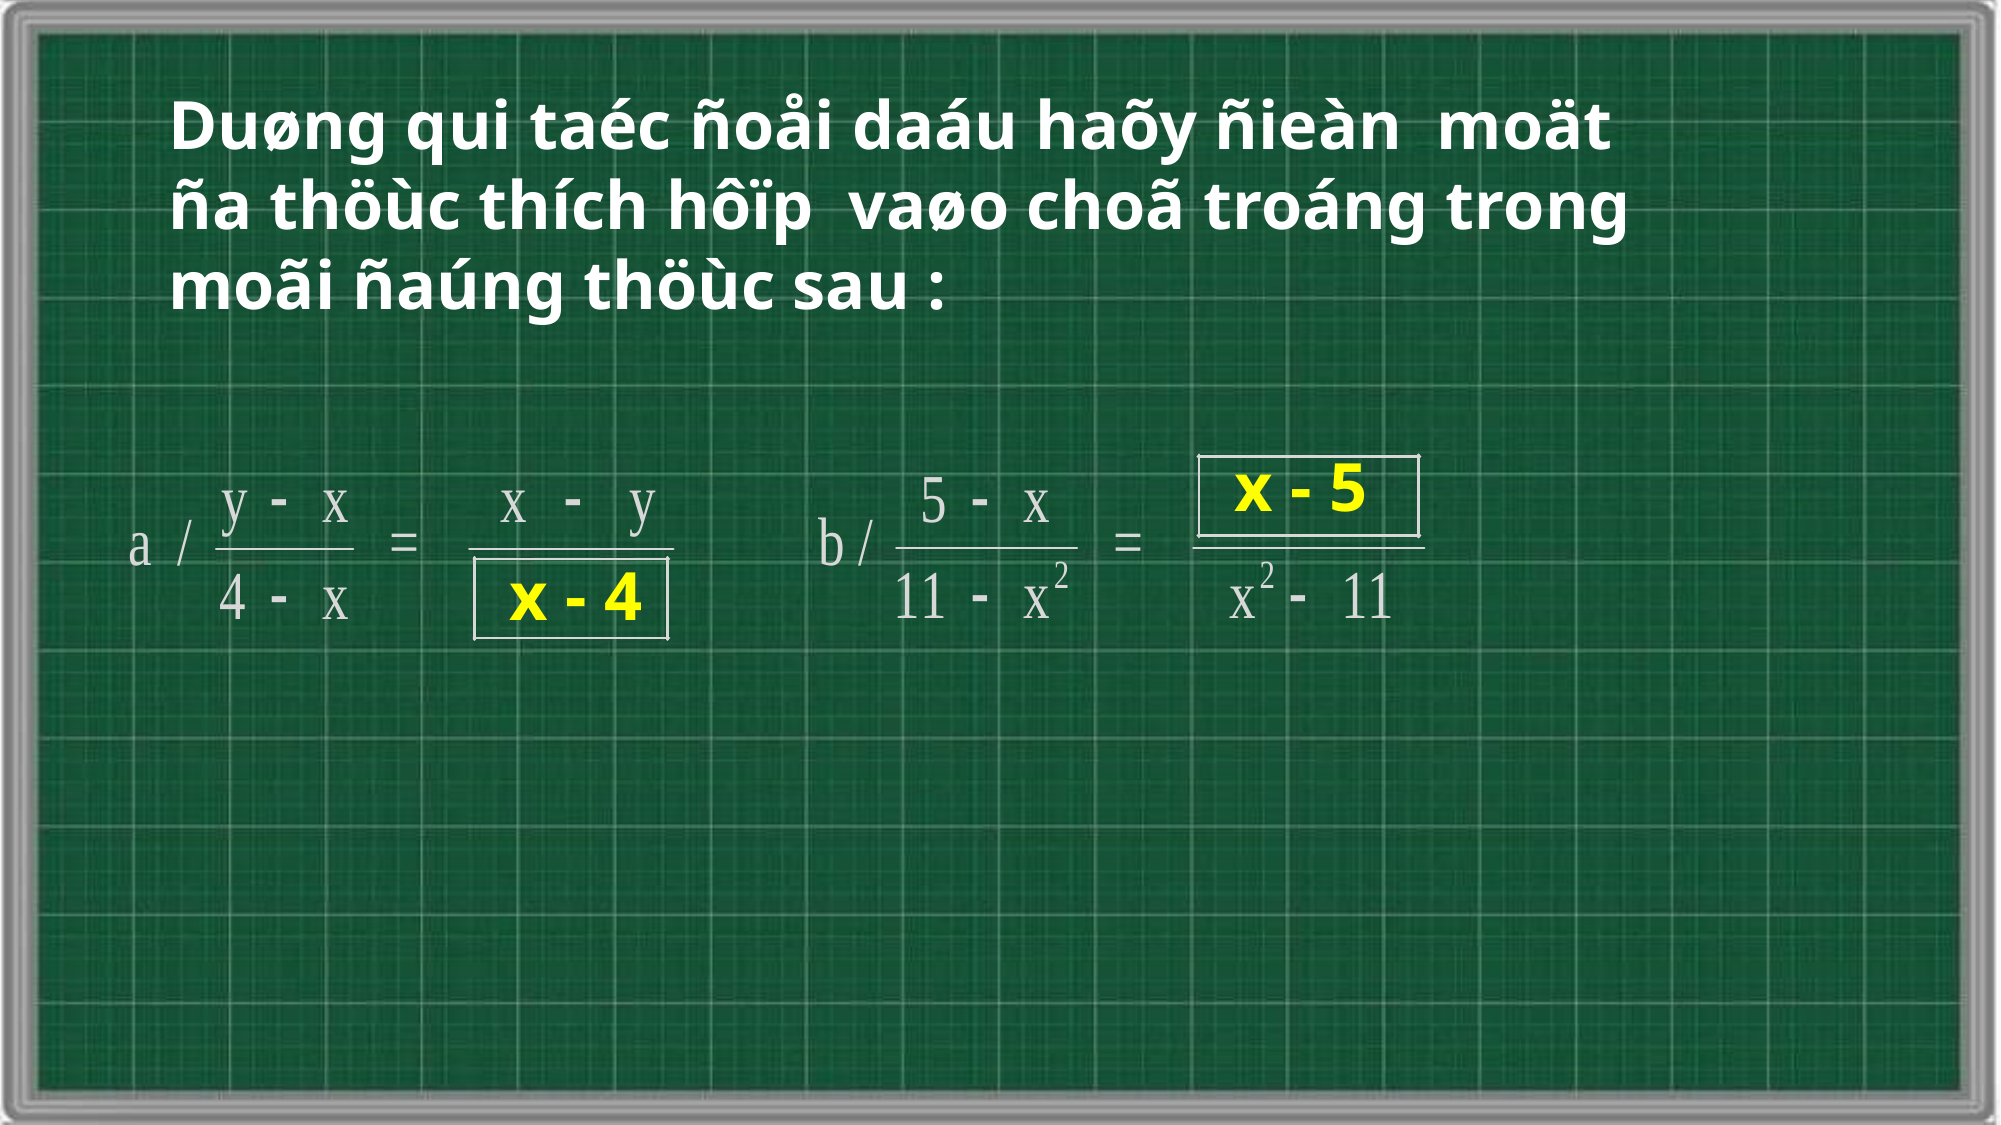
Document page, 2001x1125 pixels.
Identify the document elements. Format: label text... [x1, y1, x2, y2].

picture [0, 0, 2001, 1125]
text_box Duøng qui taéc ñoåi daáu haõy ñieàn moät ña thöùc thích hôïp vaøo choã troáng trong moãi ñaúng thöùc sau : [153, 75, 1700, 331]
